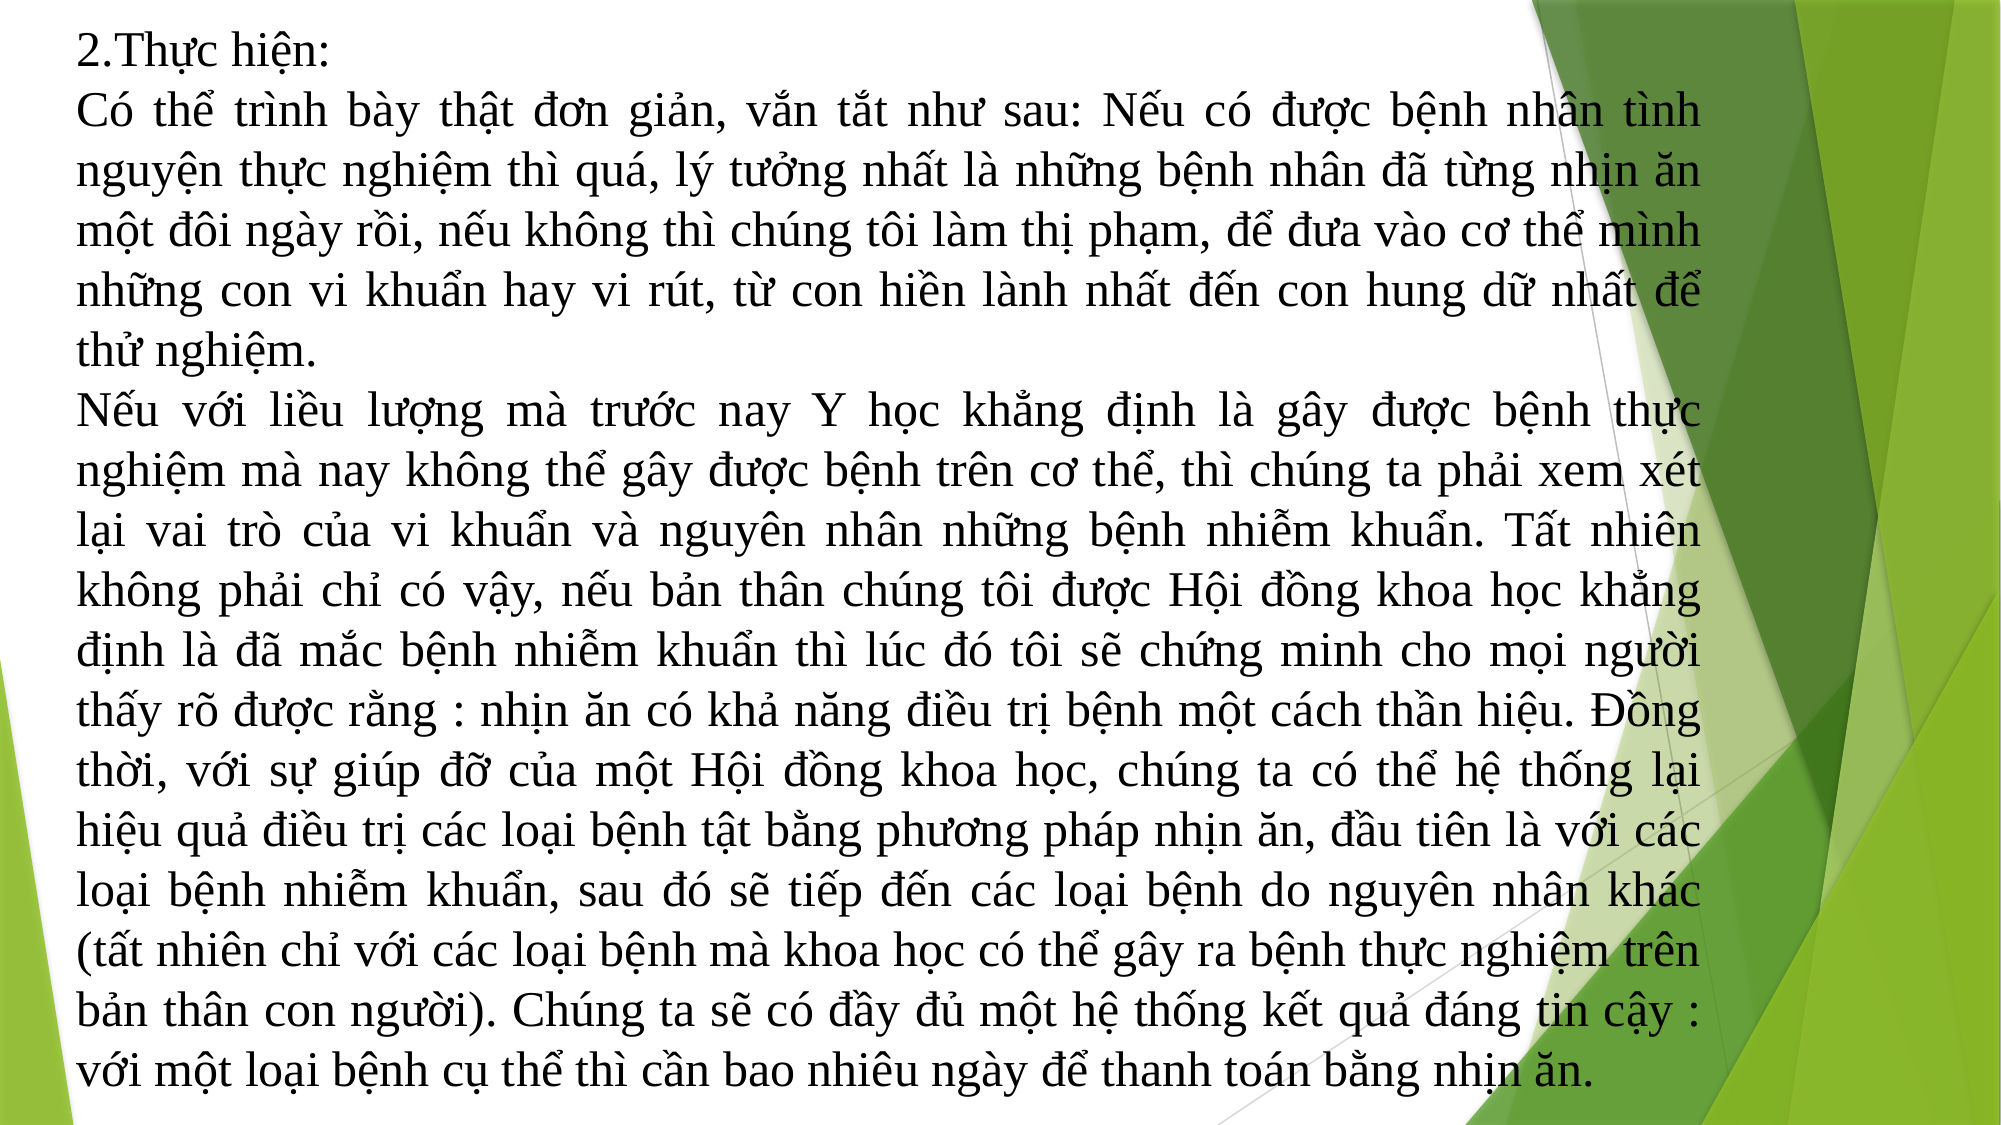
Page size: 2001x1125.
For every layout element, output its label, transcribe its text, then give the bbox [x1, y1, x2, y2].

text_box 2.Thực hiện: Có thể trình bày thật đơn giản, vắn tắt như sau: Nếu có được bệnh nhân tình nguyện thực nghiệm thì quá, lý tưởng nhất là những bệnh nhân đã từng nhịn ăn một đôi ngày rồi, nếu không thì chúng tôi làm thị phạm, để đưa vào cơ thể mình những con vi khuẩn hay vi rút, từ con hiền lành nhất đến con hung dữ nhất để thử nghiệm. Nếu với liều lượng mà trước nay Y học khẳng định là gây được bệnh thực nghiệm mà nay không thể gây được bệnh trên cơ thể, thì chúng ta phải xem xét lại vai trò của vi khuẩn và nguyên nhân những bệnh nhiễm khuẩn. Tất nhiên không phải chỉ có vậy, nếu bản thân chúng tôi được Hội đồng khoa học khẳng định là đã mắc bệnh nhiễm khuẩn thì lúc đó tôi sẽ chứng minh cho mọi người thấy rõ được rằng : nhịn ăn có khả năng điều trị bệnh một cách thần hiệu. Đồng thời, với sự giúp đỡ của một Hội đồng khoa học, chúng ta có thể hệ thống lại hiệu quả điều trị các loại bệnh tật bằng phương pháp nhịn ăn, đầu tiên là với các loại bệnh nhiễm khuẩn, sau đó sẽ tiếp đến các loại bệnh do nguyên nhân khác (tất nhiên chỉ với các loại bệnh mà khoa học có thể gây ra bệnh thực nghiệm trên bản thân con người). Chúng ta sẽ có đầy đủ một hệ thống kết quả đáng tin cậy : với một loại bệnh cụ thể thì cần bao nhiêu ngày để thanh toán bằng nhịn ăn. [61, 9, 1718, 1105]
